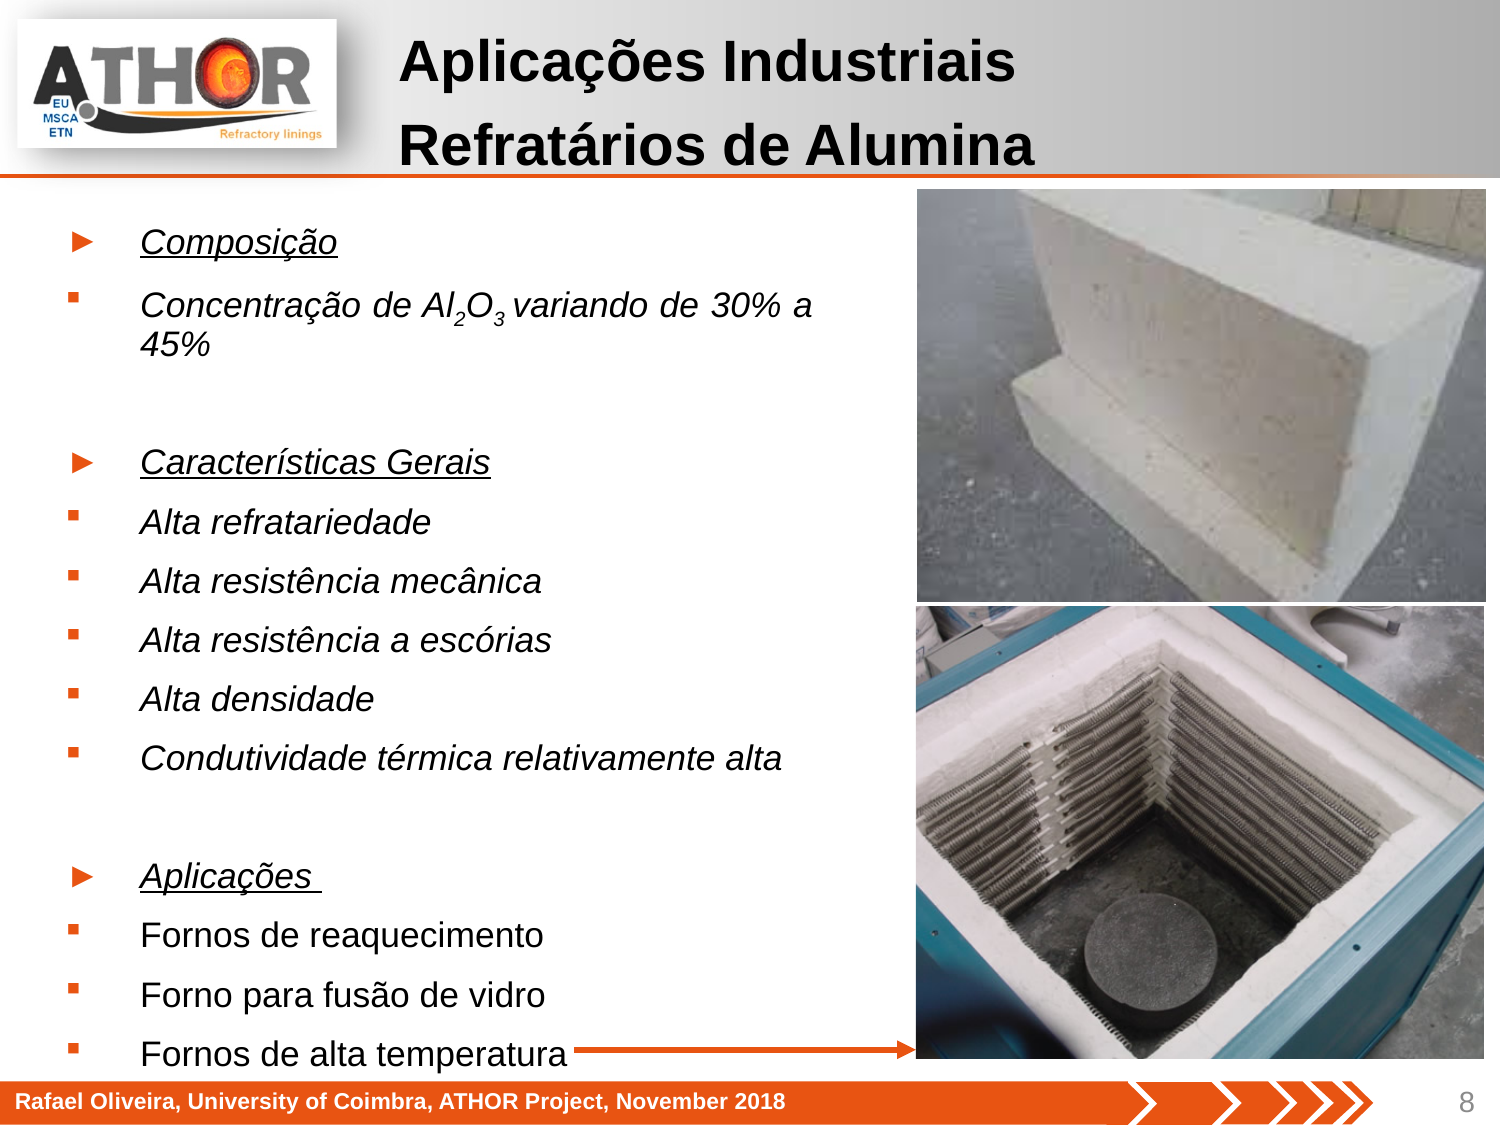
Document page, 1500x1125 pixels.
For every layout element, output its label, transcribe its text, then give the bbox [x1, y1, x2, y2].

text_box Rafael Oliveira, University of Coimbra, ATHOR Project, November 2018 [0, 1082, 876, 1125]
text_box 8 [1362, 1081, 1490, 1121]
text_box Composição Concentração de Al2O3 variando de 30% a 45% Características Gerais Alta refratariedade Alta resistência mecânica Alta resistência a escórias Alta densidade Condutividade térmica relativamente alta Aplicações Fornos de reaquecimento Forno para fusão de vidro Fornos de alta temperatura [50, 216, 828, 1082]
picture [17, 19, 337, 148]
picture [915, 606, 1485, 1059]
picture [917, 189, 1486, 602]
text_box Aplicações Industriais Refratários de Alumina [384, 24, 1490, 197]
